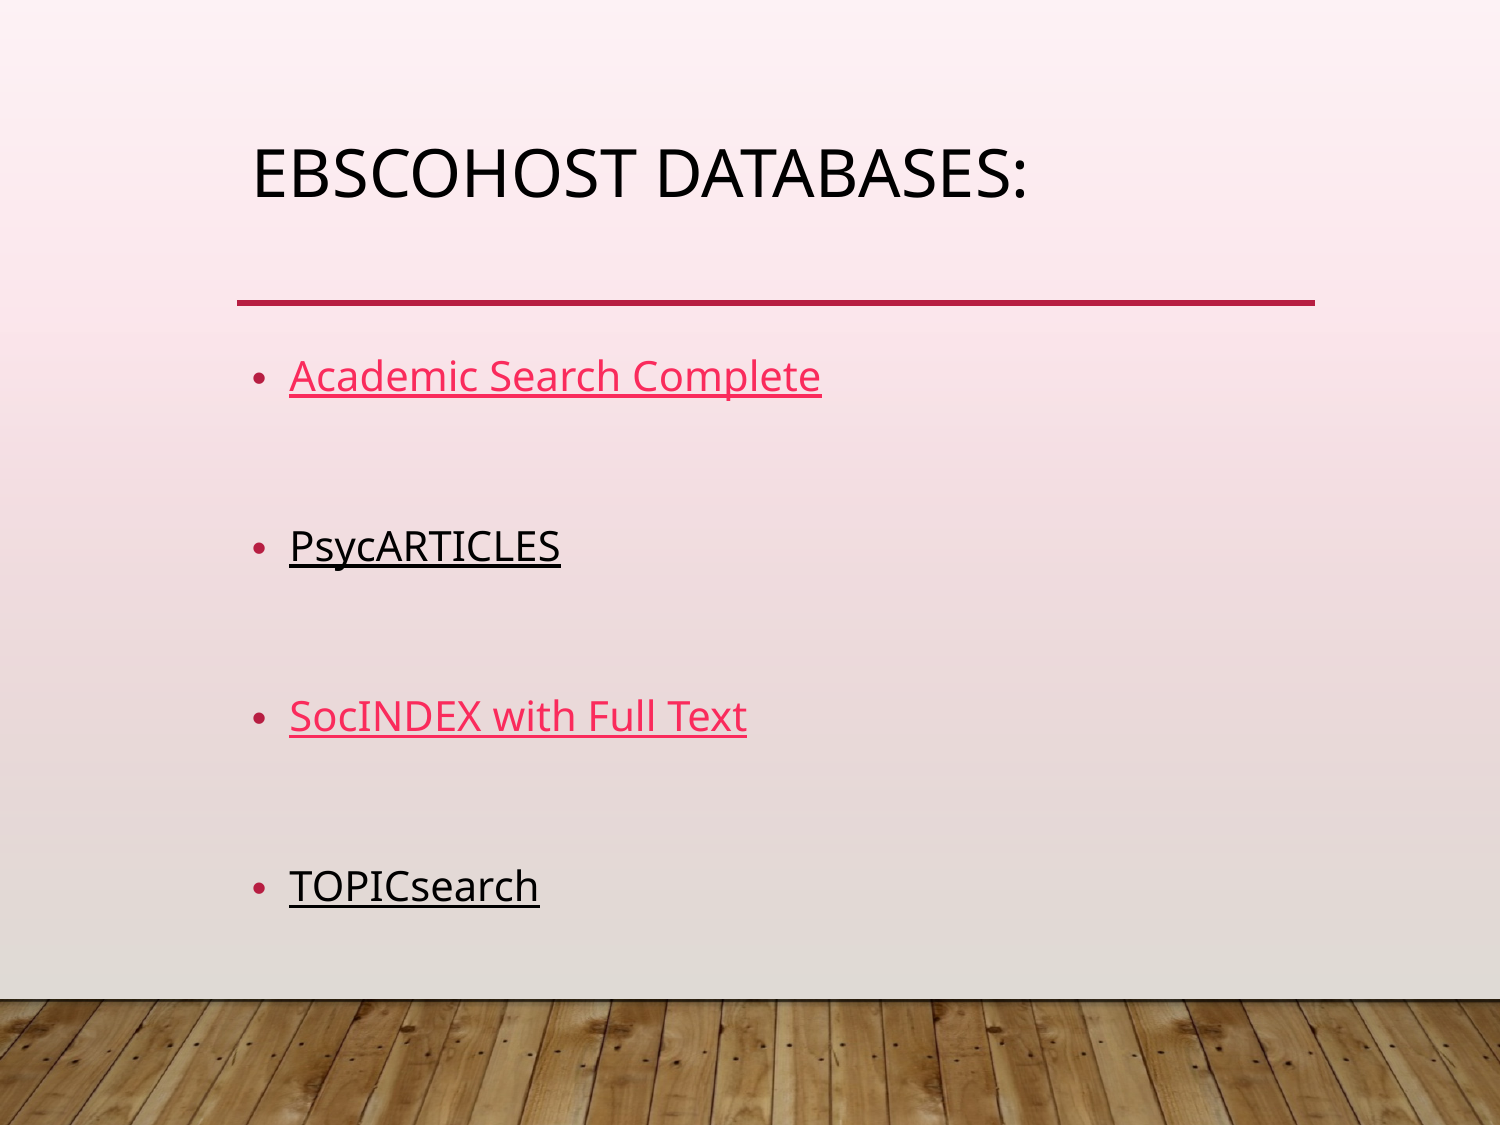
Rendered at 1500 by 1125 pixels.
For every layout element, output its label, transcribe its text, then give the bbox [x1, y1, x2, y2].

picture [0, 999, 1500, 1125]
list Academic Search Complete PsycARTICLES SocINDEX with Full Text TOPICsearch [236, 330, 1315, 897]
title EBSCOhost Databases: [236, 131, 1315, 305]
